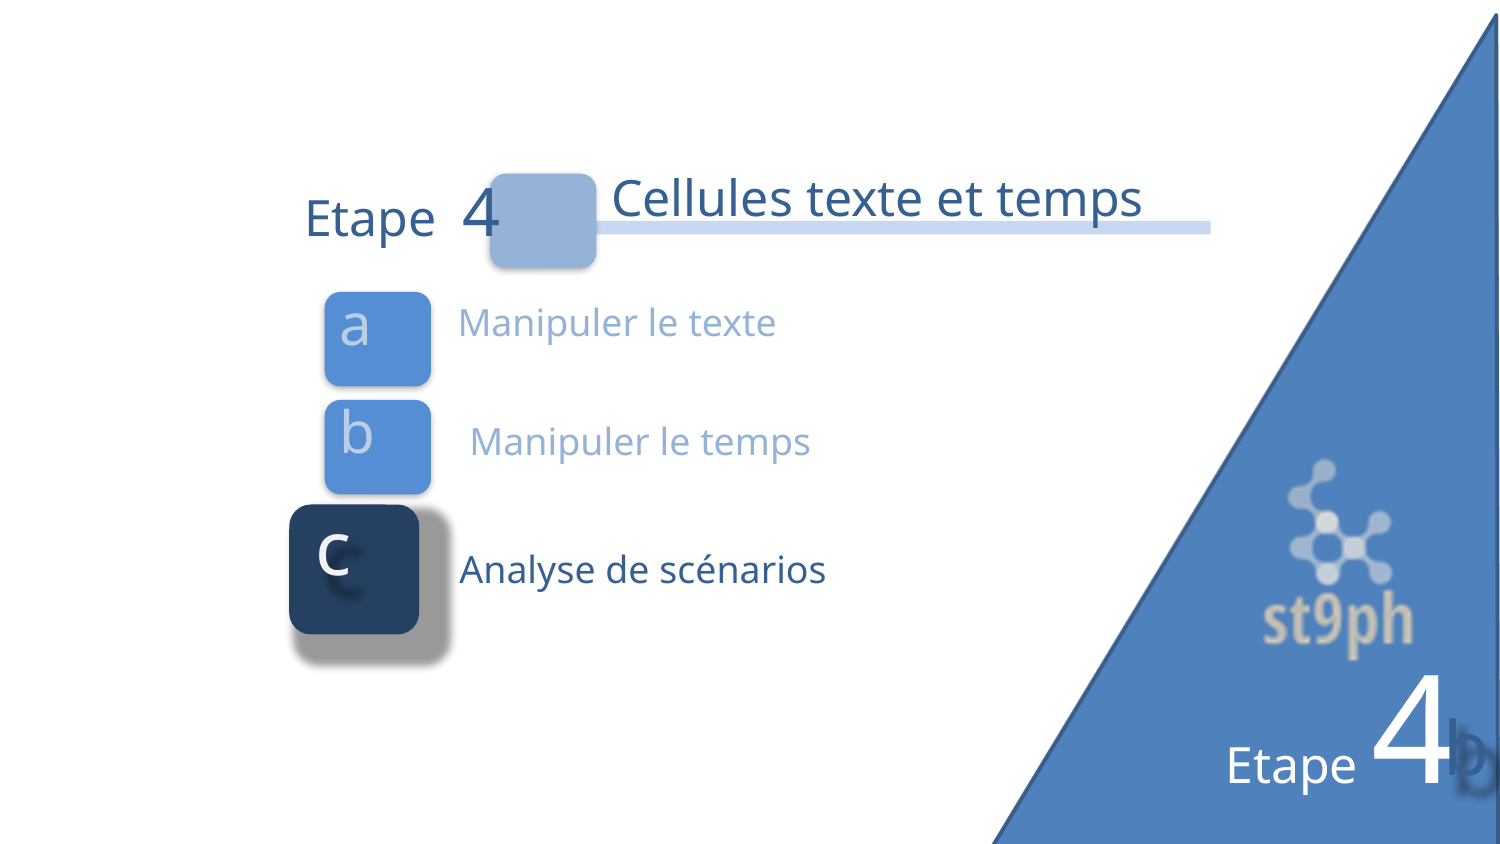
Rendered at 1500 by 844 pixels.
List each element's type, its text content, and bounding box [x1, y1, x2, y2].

text_box Cellules texte et temps [596, 159, 982, 235]
text_box Manipuler le temps [454, 410, 982, 470]
text_box Analyse de scénarios [444, 539, 982, 599]
text_box b [324, 388, 396, 473]
text_box c [301, 492, 372, 598]
text_box [490, 257, 596, 269]
text_box [289, 504, 420, 635]
text_box Manipuler le texte [442, 291, 982, 352]
text_box [324, 399, 431, 495]
text_box Etape 4 [289, 161, 609, 257]
text_box a [324, 280, 396, 365]
text_box [324, 291, 431, 387]
picture [987, 13, 1500, 844]
